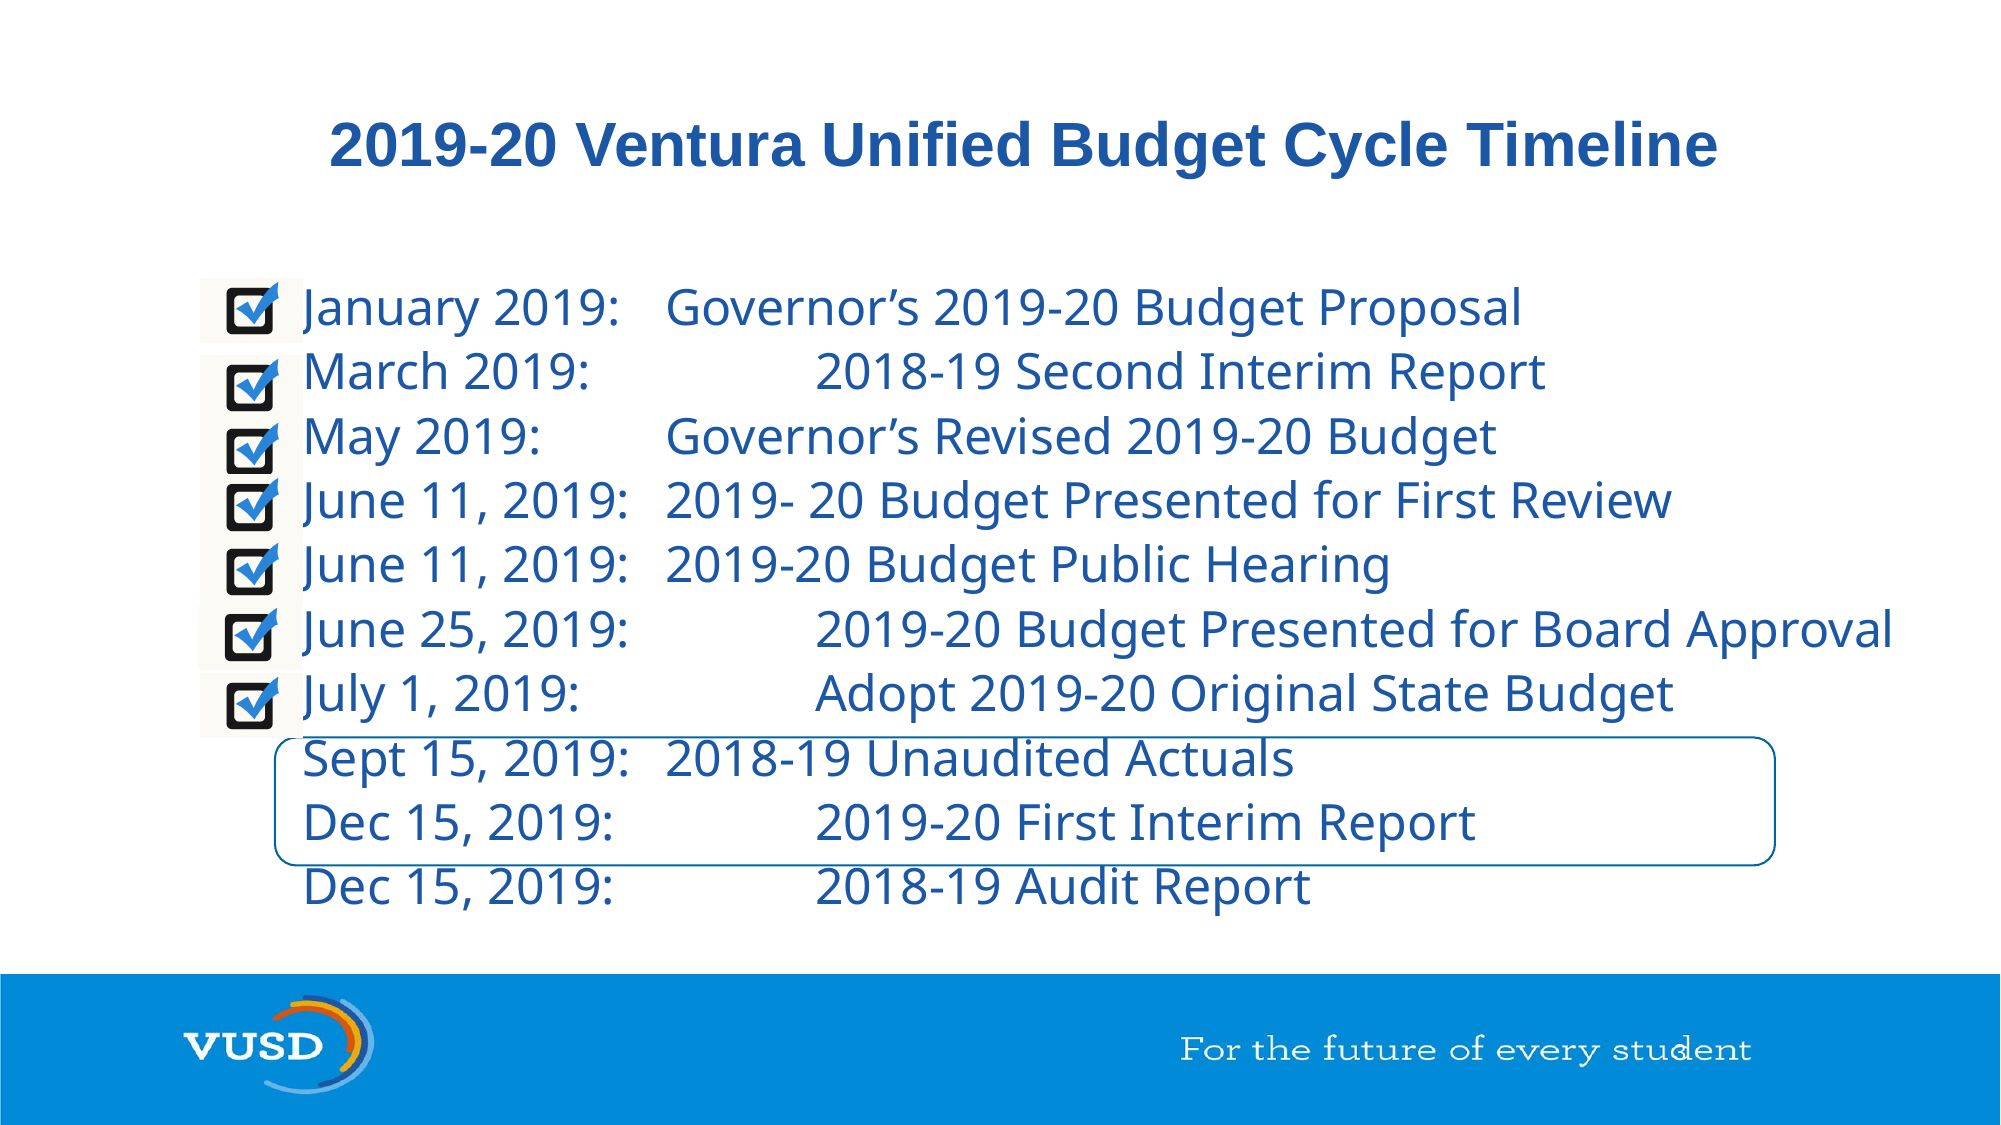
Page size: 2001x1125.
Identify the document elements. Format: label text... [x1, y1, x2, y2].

picture [199, 278, 303, 343]
text_box [273, 736, 1776, 867]
text_box January 2019: Governor’s 2019-20 Budget Proposal March 2019: 2018-19 Second Interim Report May 2019: Governor’s Revised 2019-20 Budget June 11, 2019: 2019- 20 Budget Presented for First Review June 11, 2019: 2019-20 Budget Public Hearing June 25, 2019: 2019-20 Budget Presented for Board Approval July 1, 2019: Adopt 2019-20 Original State Budget Sept 15, 2019: 2018-19 Unaudited Actuals Dec 15, 2019: 2019-20 First Interim Report Dec 15, 2019: 2018-19 Audit Report [274, 274, 1925, 975]
picture [3, 974, 2000, 1125]
picture [199, 673, 303, 738]
text_box 2019-20 Ventura Unified Budget Cycle Timeline [93, 52, 1957, 188]
text_box 3 [1622, 1012, 1702, 1073]
picture [198, 355, 303, 670]
